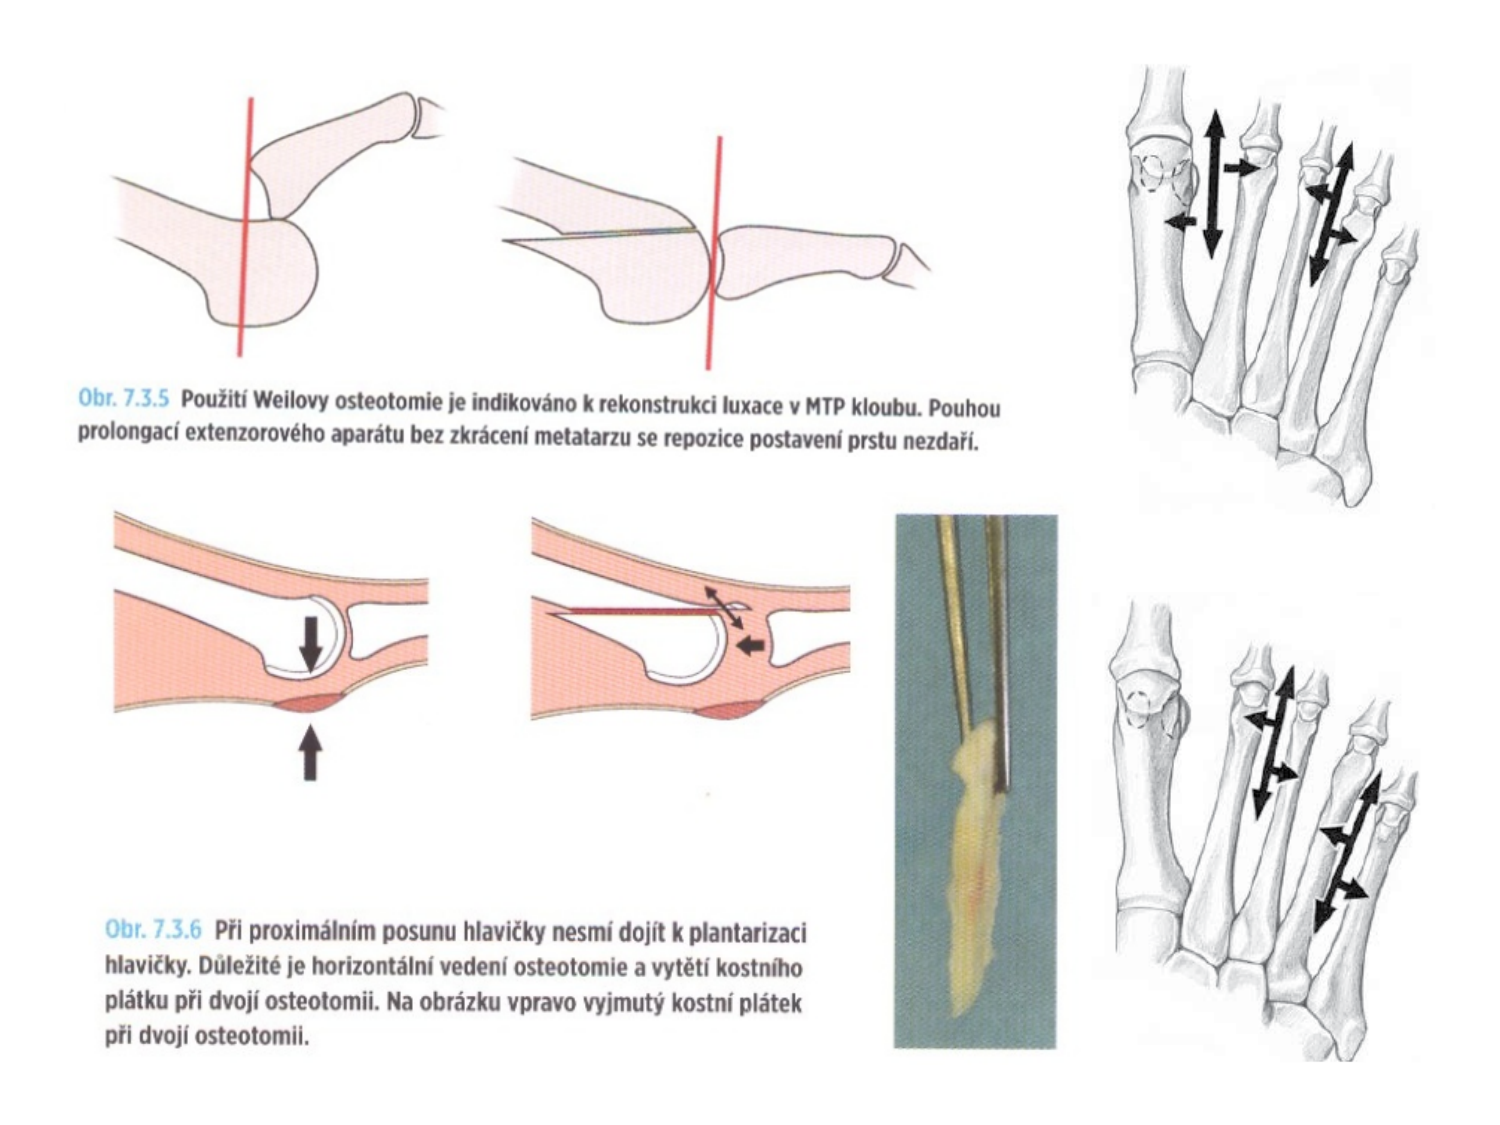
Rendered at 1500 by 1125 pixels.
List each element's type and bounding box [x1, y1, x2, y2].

list [88, 491, 1083, 1065]
picture [1074, 42, 1459, 529]
picture [1083, 573, 1450, 1073]
picture [64, 77, 1028, 457]
